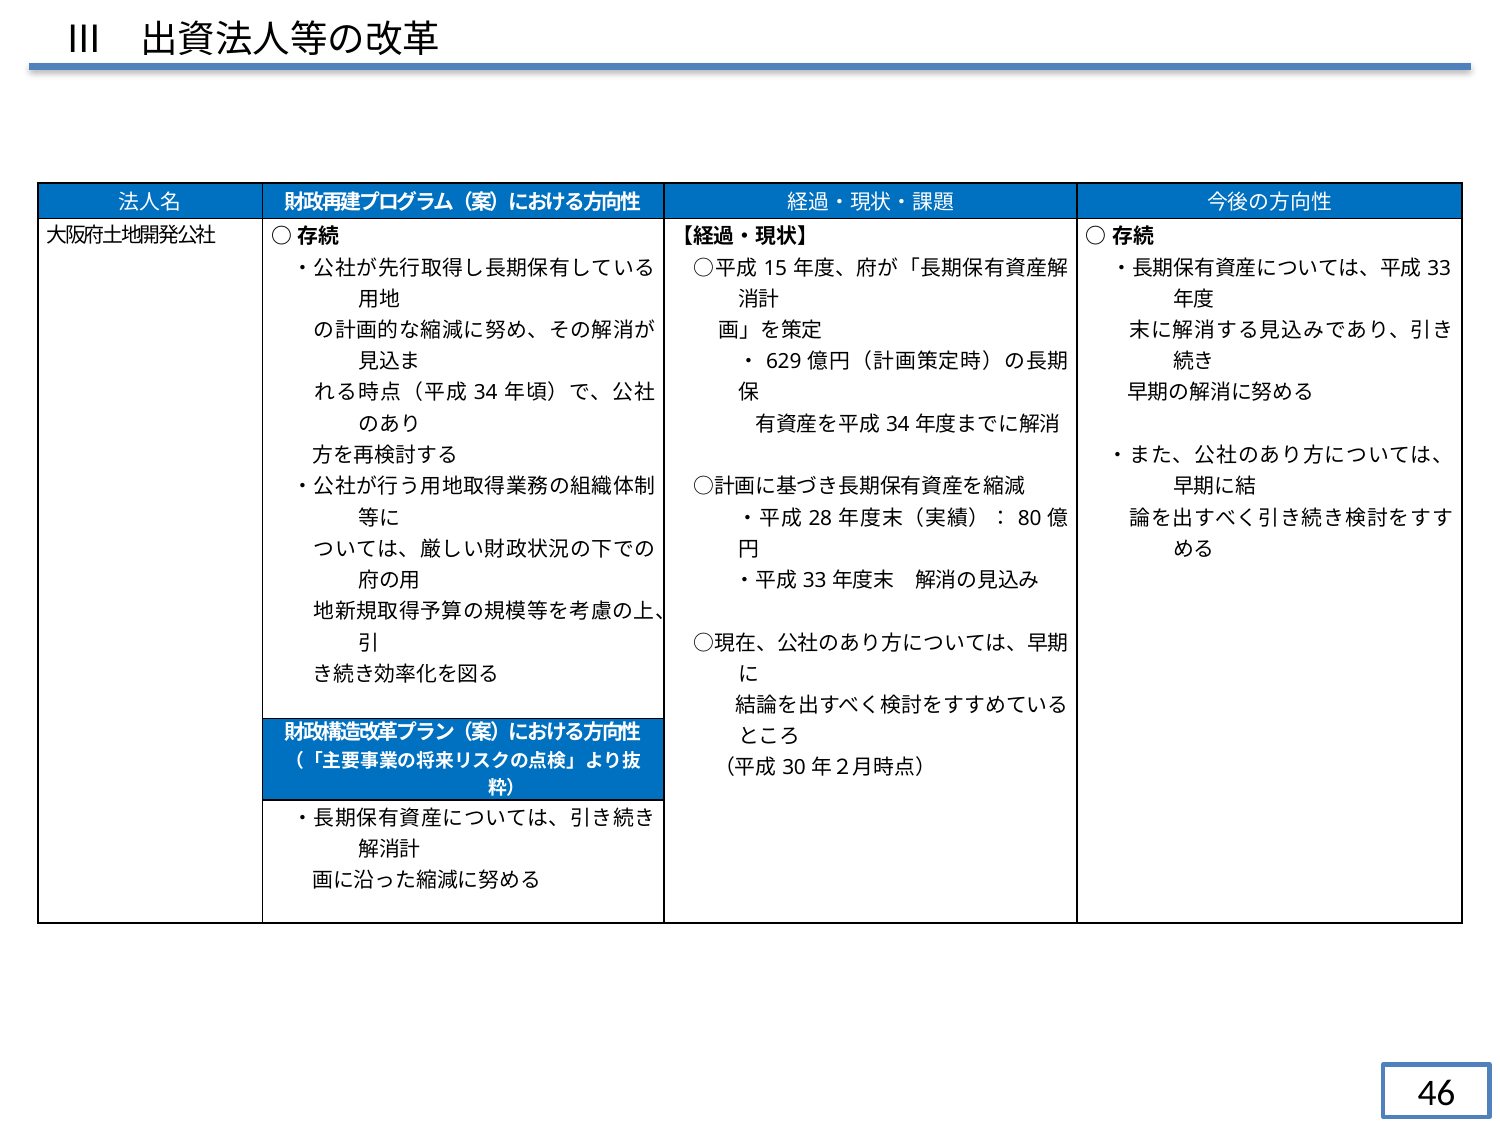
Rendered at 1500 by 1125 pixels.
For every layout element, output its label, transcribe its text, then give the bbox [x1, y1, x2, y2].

table_header 経過・現状・課題 [665, 184, 1076, 218]
table_cell 財政構造改革プラン（案）における方向性 （「主要事業の将来リスクの点検」より抜粋） [263, 719, 663, 799]
text_box Ⅲ 出資法人等の改革 [4, 7, 1340, 67]
table_cell ○存続 ・公社が先行取得し長期保有している用地 の計画的な縮減に努め、その解消が見込ま れる時点（平成34年頃）で、公社のあり 方を再検討する ・公社が行う用地取得業務の組織体制等に ついては、厳しい財政状況の下での府の用 地新規取得予算の規模等を考慮の上、引 き続き効率化を図る [263, 219, 663, 718]
table_header 財政再建プログラム（案）における方向性 [263, 184, 663, 218]
table_cell ・長期保有資産については、引き続き解消計 画に沿った縮減に努める [263, 801, 663, 922]
table_cell 【経過・現状】 ○平成15年度、府が「長期保有資産解消計 画」を策定 ・629億円（計画策定時）の長期保 有資産を平成34年度までに解消 ○計画に基づき長期保有資産を縮減 ・平成28年度末（実績）：80億円 ・平成33年度末 解消の見込み ○現在、公社のあり方については、早期に 結論を出すべく検討をすすめているところ （平成30年２月時点） [665, 219, 1076, 922]
table_cell ○存続 ・長期保有資産については、平成33年度 末に解消する見込みであり、引き続き 早期の解消に努める ・また、公社のあり方については、早期に結 論を出すべく引き続き検討をすすめる [1078, 219, 1461, 922]
table_cell 大阪府土地開発公社 [39, 219, 262, 922]
table_header 今後の方向性 [1078, 184, 1461, 218]
table_header 法人名 [39, 184, 262, 218]
text_box 46 [1381, 1062, 1492, 1119]
